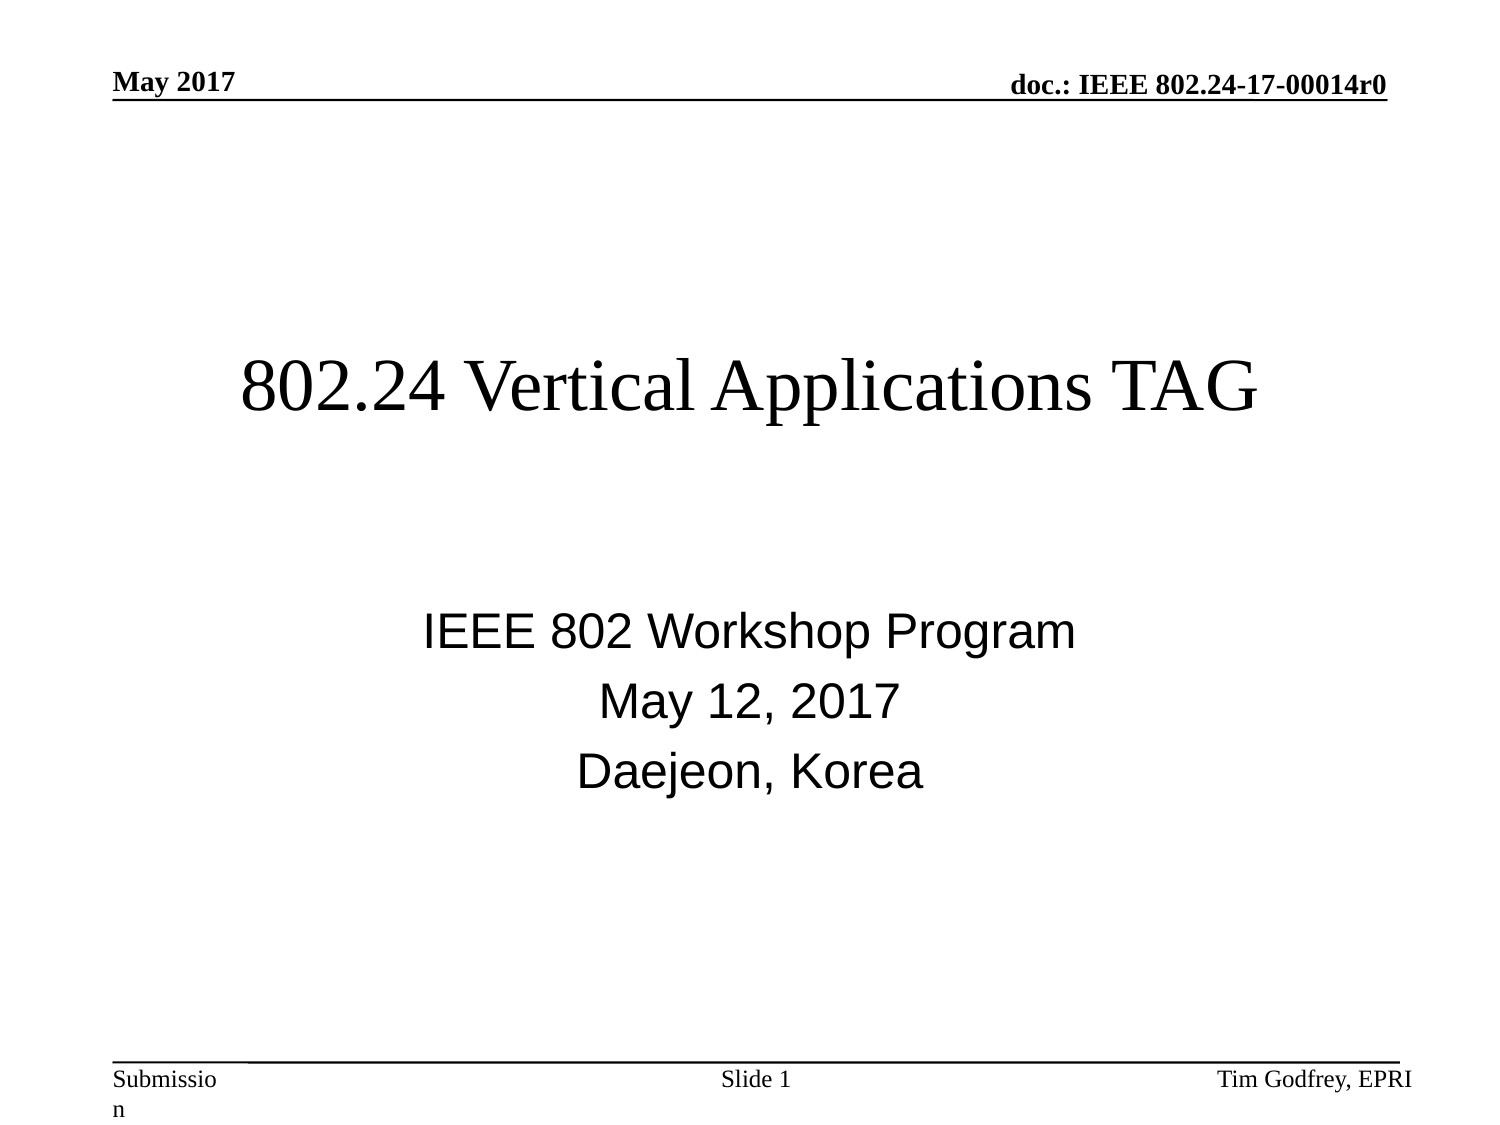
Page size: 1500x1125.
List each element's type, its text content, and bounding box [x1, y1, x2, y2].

footer Tim Godfrey, EPRI [900, 1062, 1413, 1093]
title 802.24 Vertical Applications TAG [187, 184, 1313, 576]
subtitle IEEE 802 Workshop Program May 12, 2017 Daejeon, Korea [187, 590, 1313, 863]
slide_number Slide 1 [712, 1062, 800, 1093]
